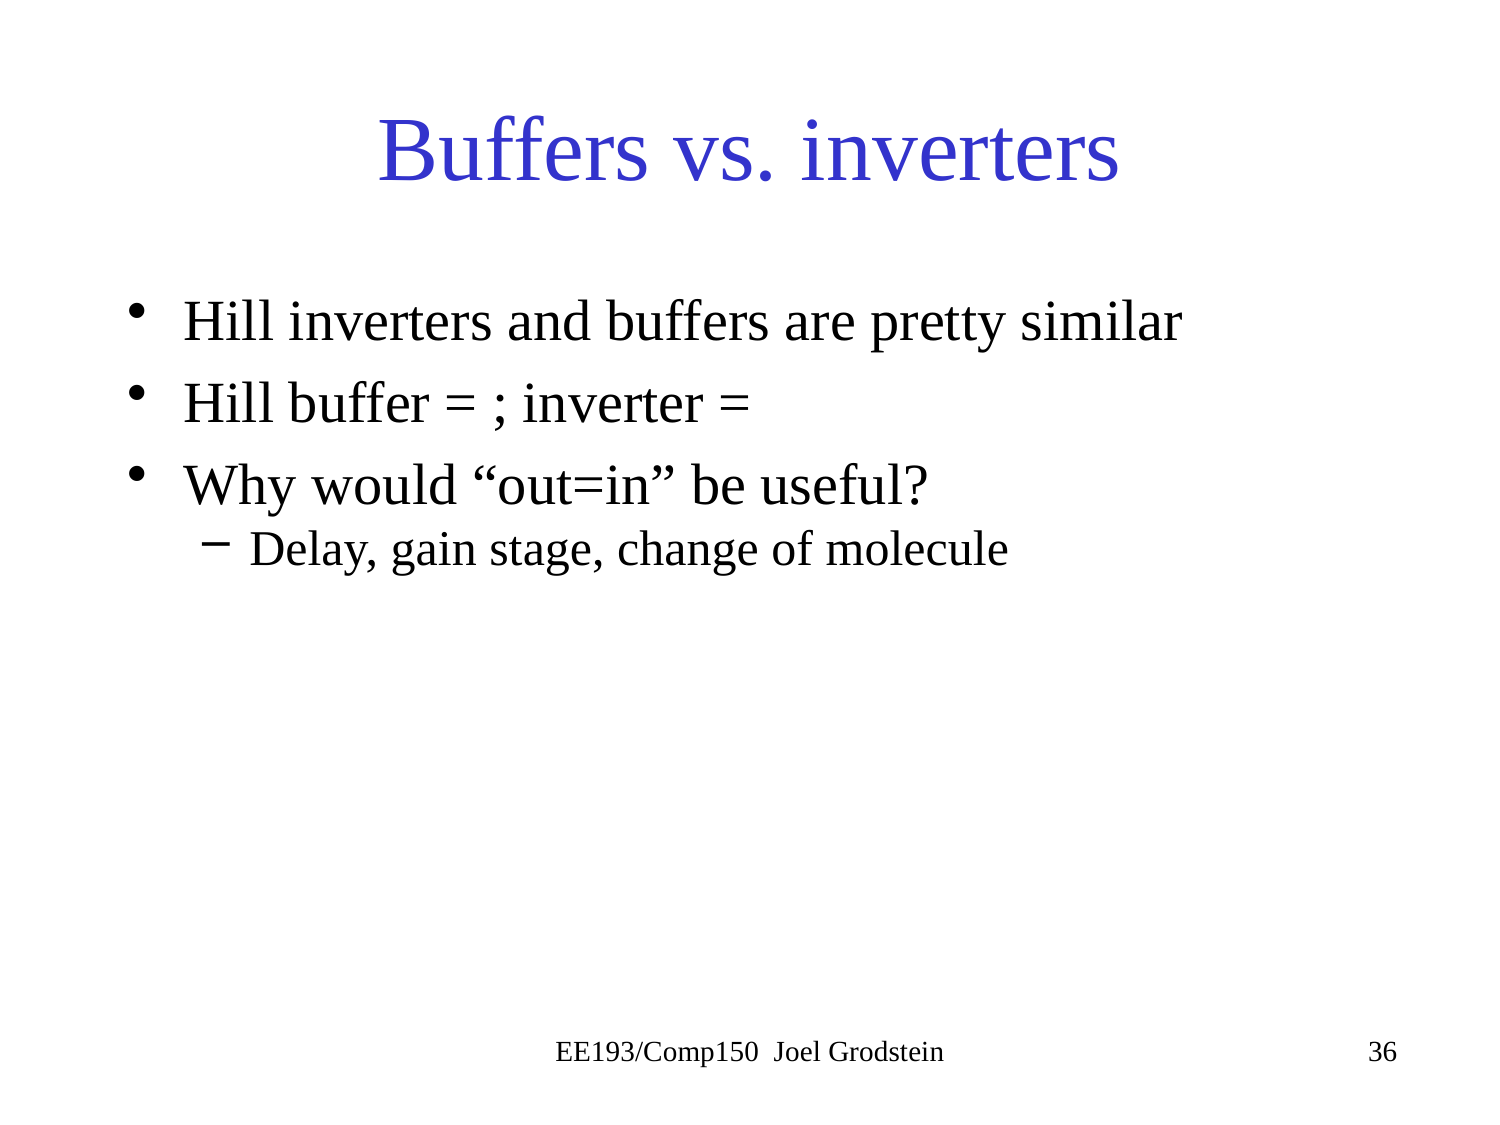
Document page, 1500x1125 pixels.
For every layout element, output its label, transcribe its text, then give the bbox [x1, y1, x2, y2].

footer EE193/Comp150 Joel Grodstein [512, 1024, 988, 1101]
title Buffers vs. inverters [112, 50, 1388, 238]
